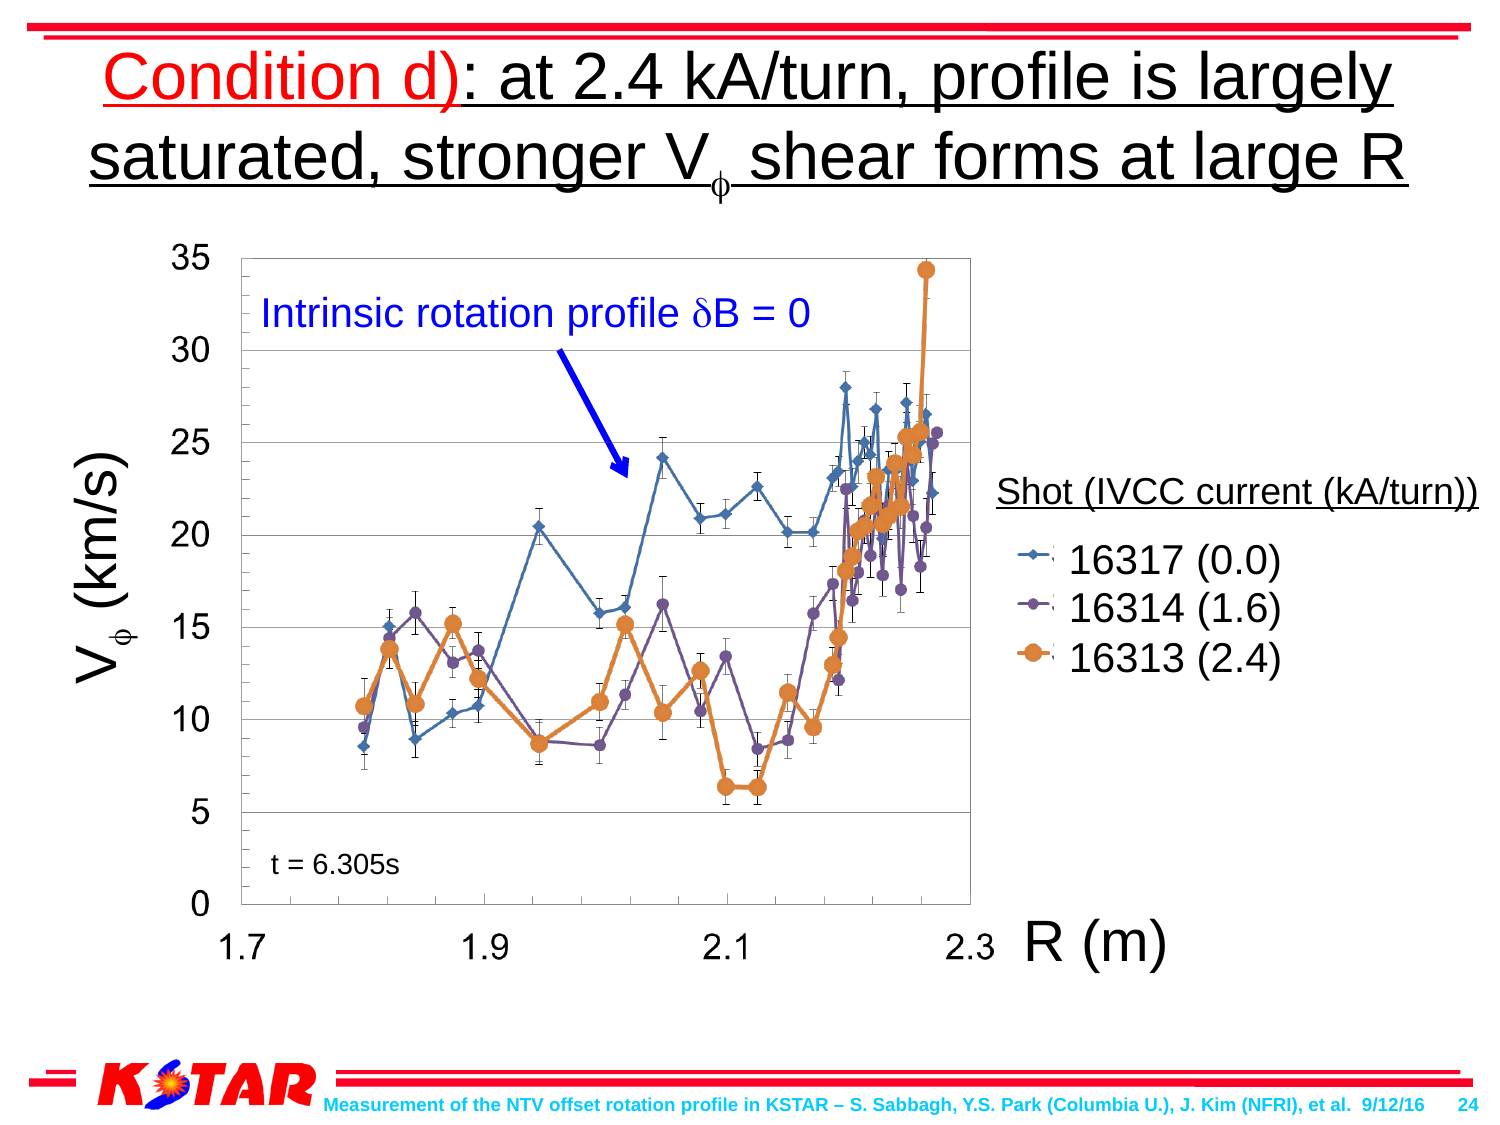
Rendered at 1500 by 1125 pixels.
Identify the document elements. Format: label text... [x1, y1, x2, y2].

text_box R (m) [1058, 895, 1184, 981]
picture [76, 1054, 336, 1115]
text_box 16317 (0.0) [1058, 525, 1298, 573]
text_box 16314 (1.6) 16313 (2.4) [1058, 573, 1298, 689]
text_box Vf (km/s) [50, 378, 145, 700]
text_box Shot (IVCC current (kA/turn)) [1058, 459, 1495, 520]
title Condition d): at 2.4 kA/turn, profile is largely saturated, stronger Vf shear forms at large R [38, 62, 1459, 176]
picture [151, 224, 1054, 997]
